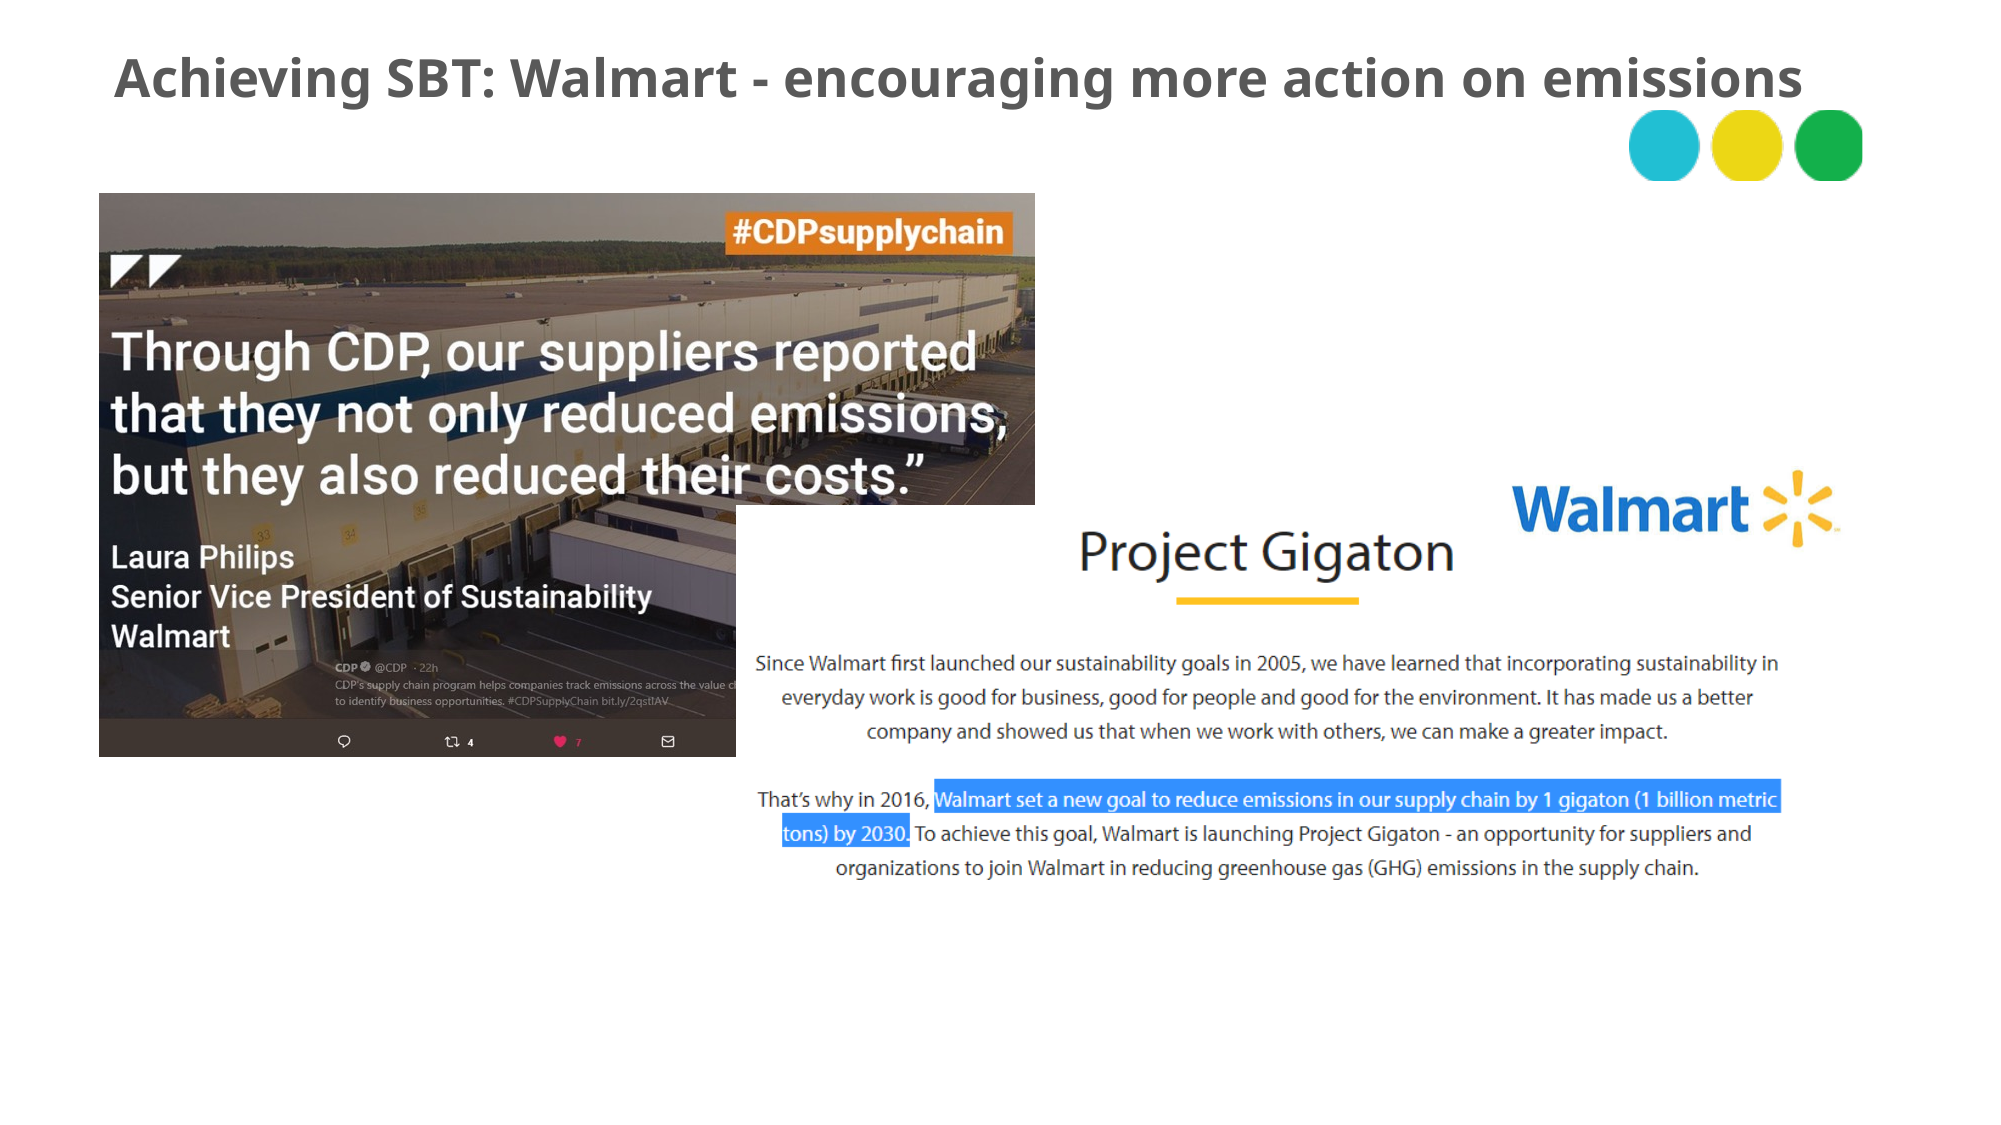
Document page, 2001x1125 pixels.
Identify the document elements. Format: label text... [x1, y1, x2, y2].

title Achieving SBT: Walmart - encouraging more action on emissions [99, 45, 1900, 169]
picture [99, 193, 1845, 908]
